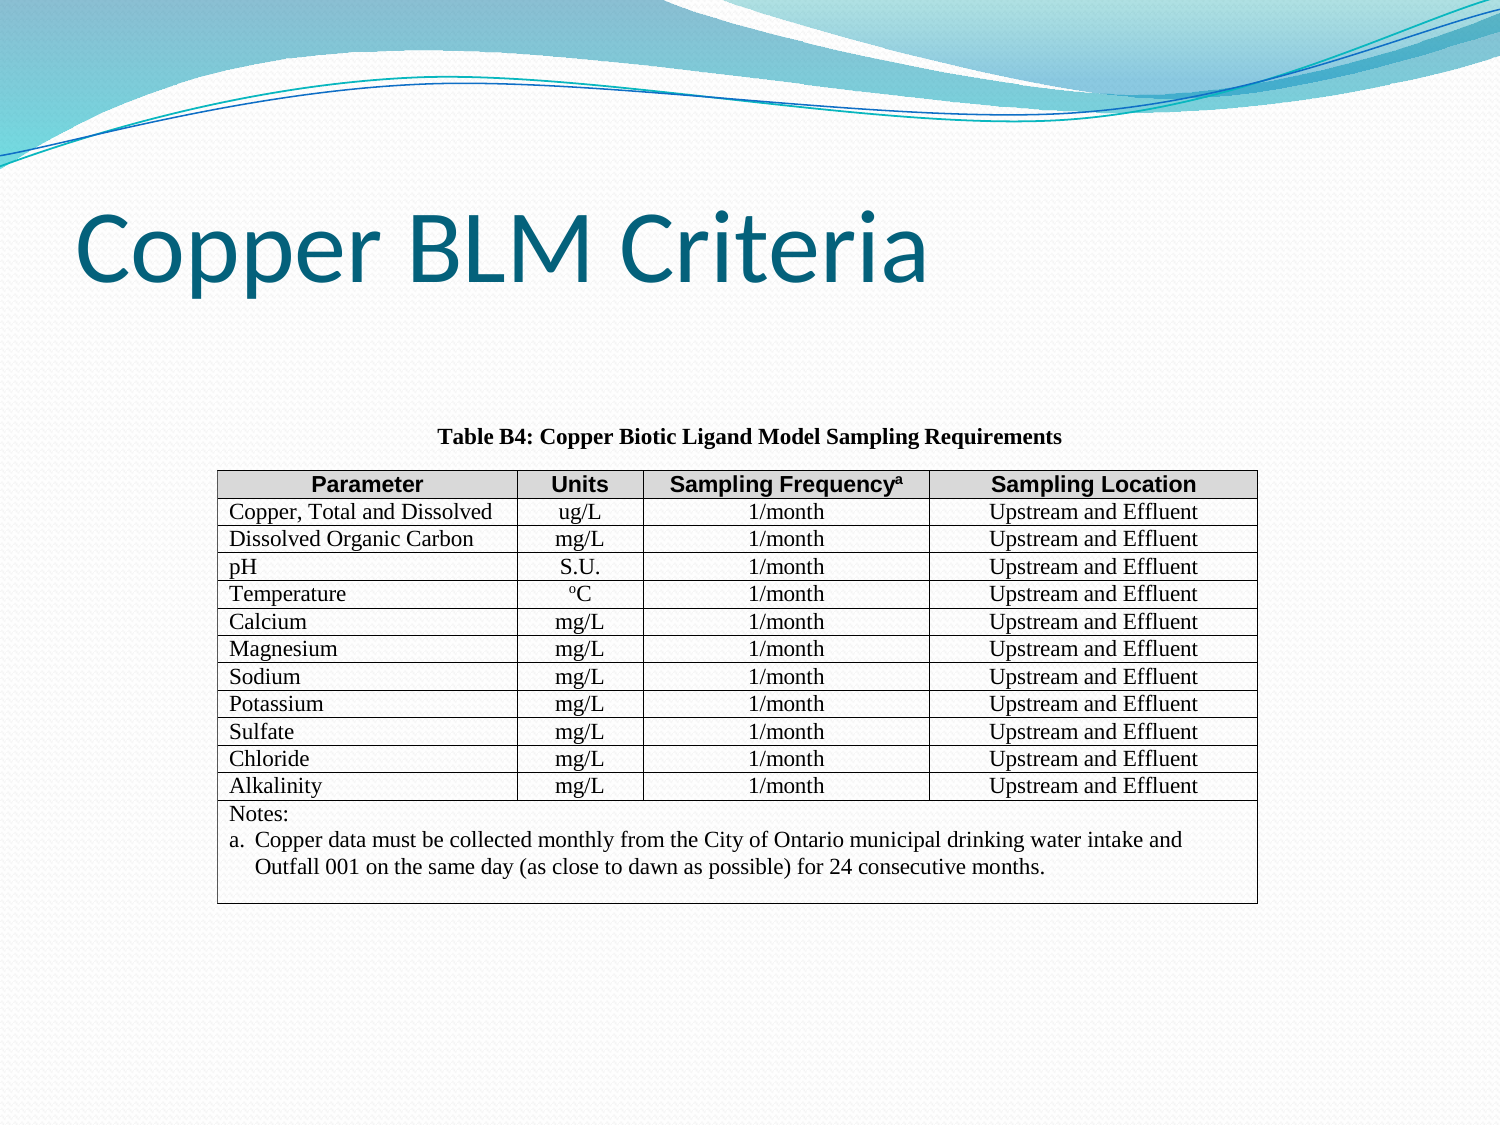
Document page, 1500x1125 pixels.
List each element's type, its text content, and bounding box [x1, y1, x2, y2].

title Copper BLM Criteria [75, 115, 1425, 303]
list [217, 422, 1283, 933]
